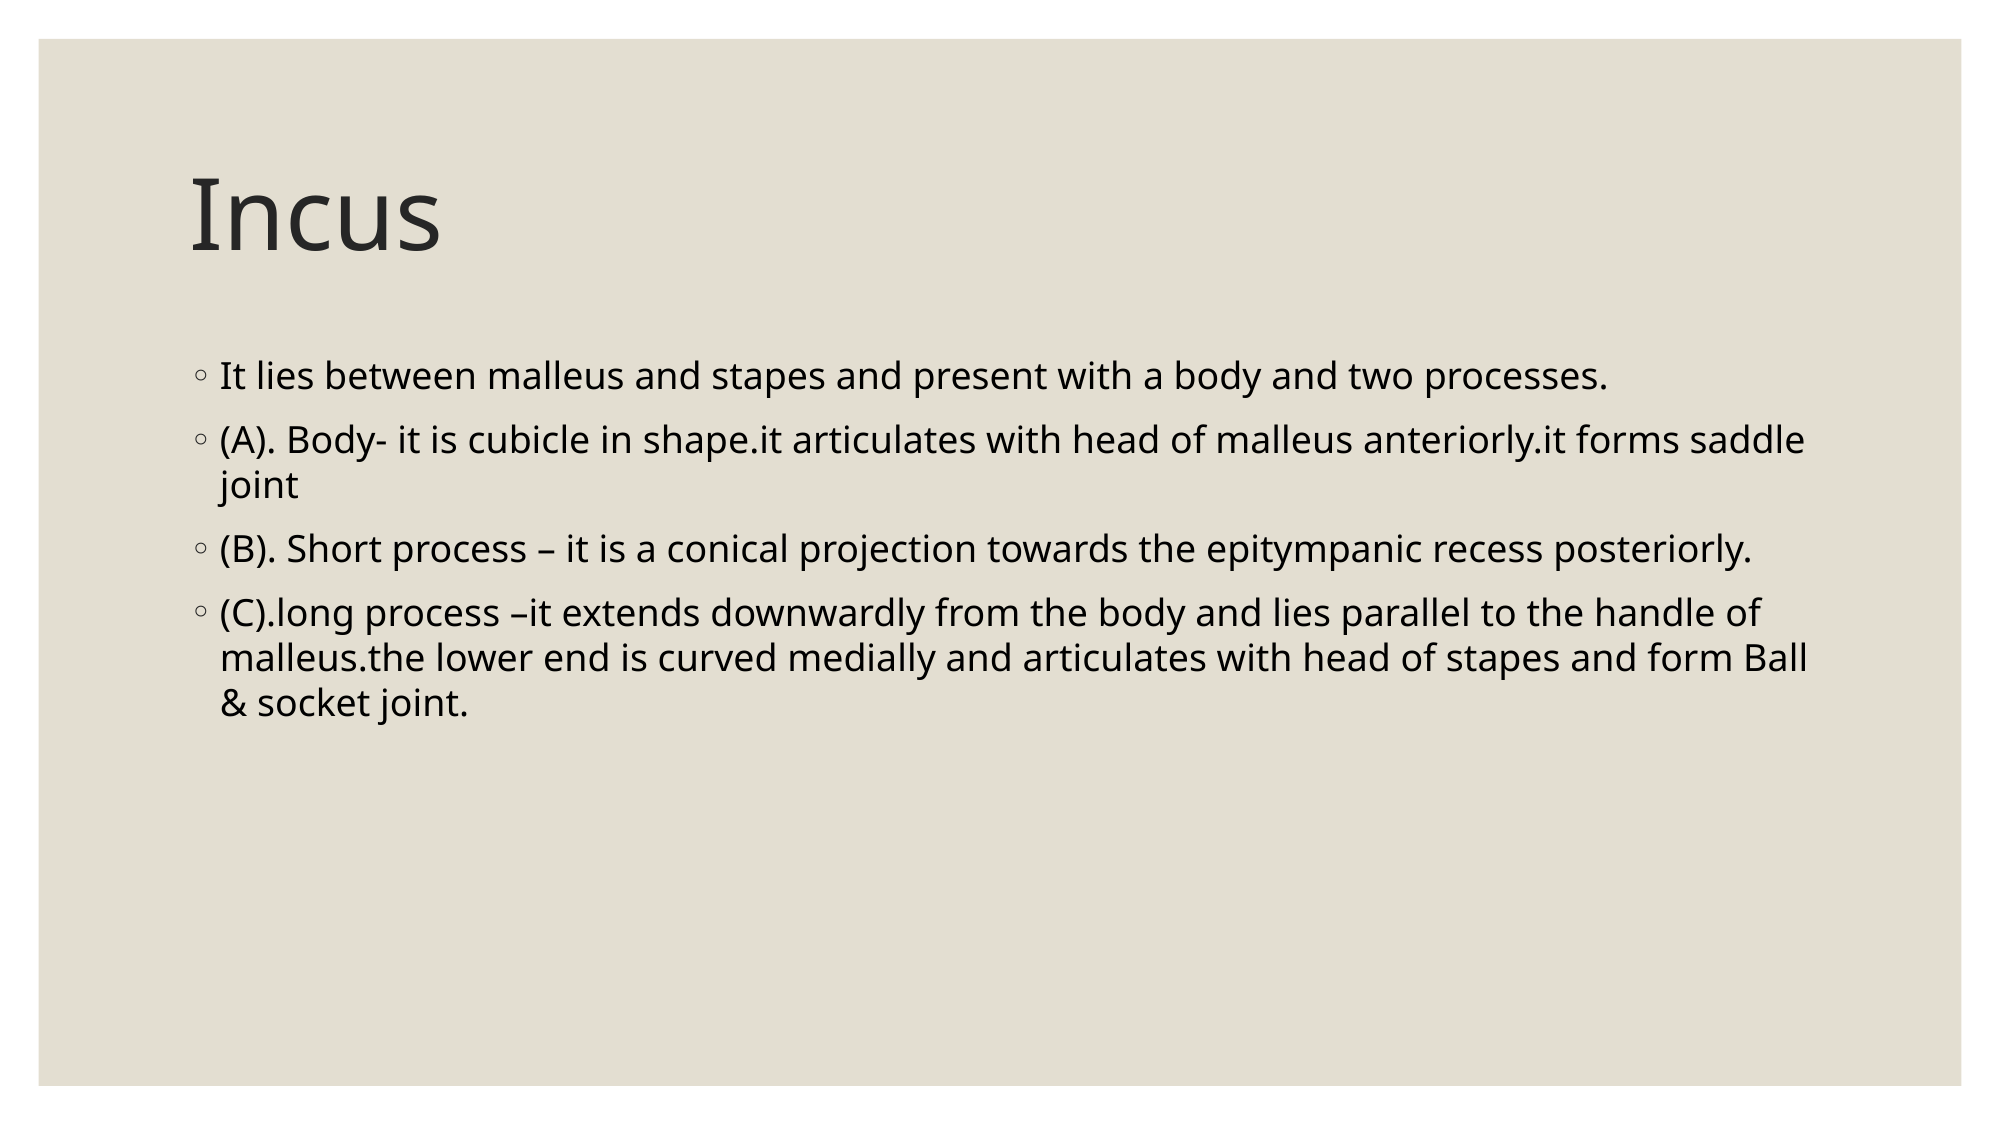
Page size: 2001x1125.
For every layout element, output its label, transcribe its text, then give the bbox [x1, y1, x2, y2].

list It lies between malleus and stapes and present with a body and two processes. (A). Body- it is cubicle in shape.it articulates with head of malleus anteriorly.it forms saddle joint (B). Short process – it is a conical projection towards the epitympanic recess posteriorly. (C).long process –it extends downwardly from the body and lies parallel to the handle of malleus.the lower end is curved medially and articulates with head of stapes and form Ball & socket joint. [174, 345, 1825, 990]
title Incus [174, 105, 1825, 331]
